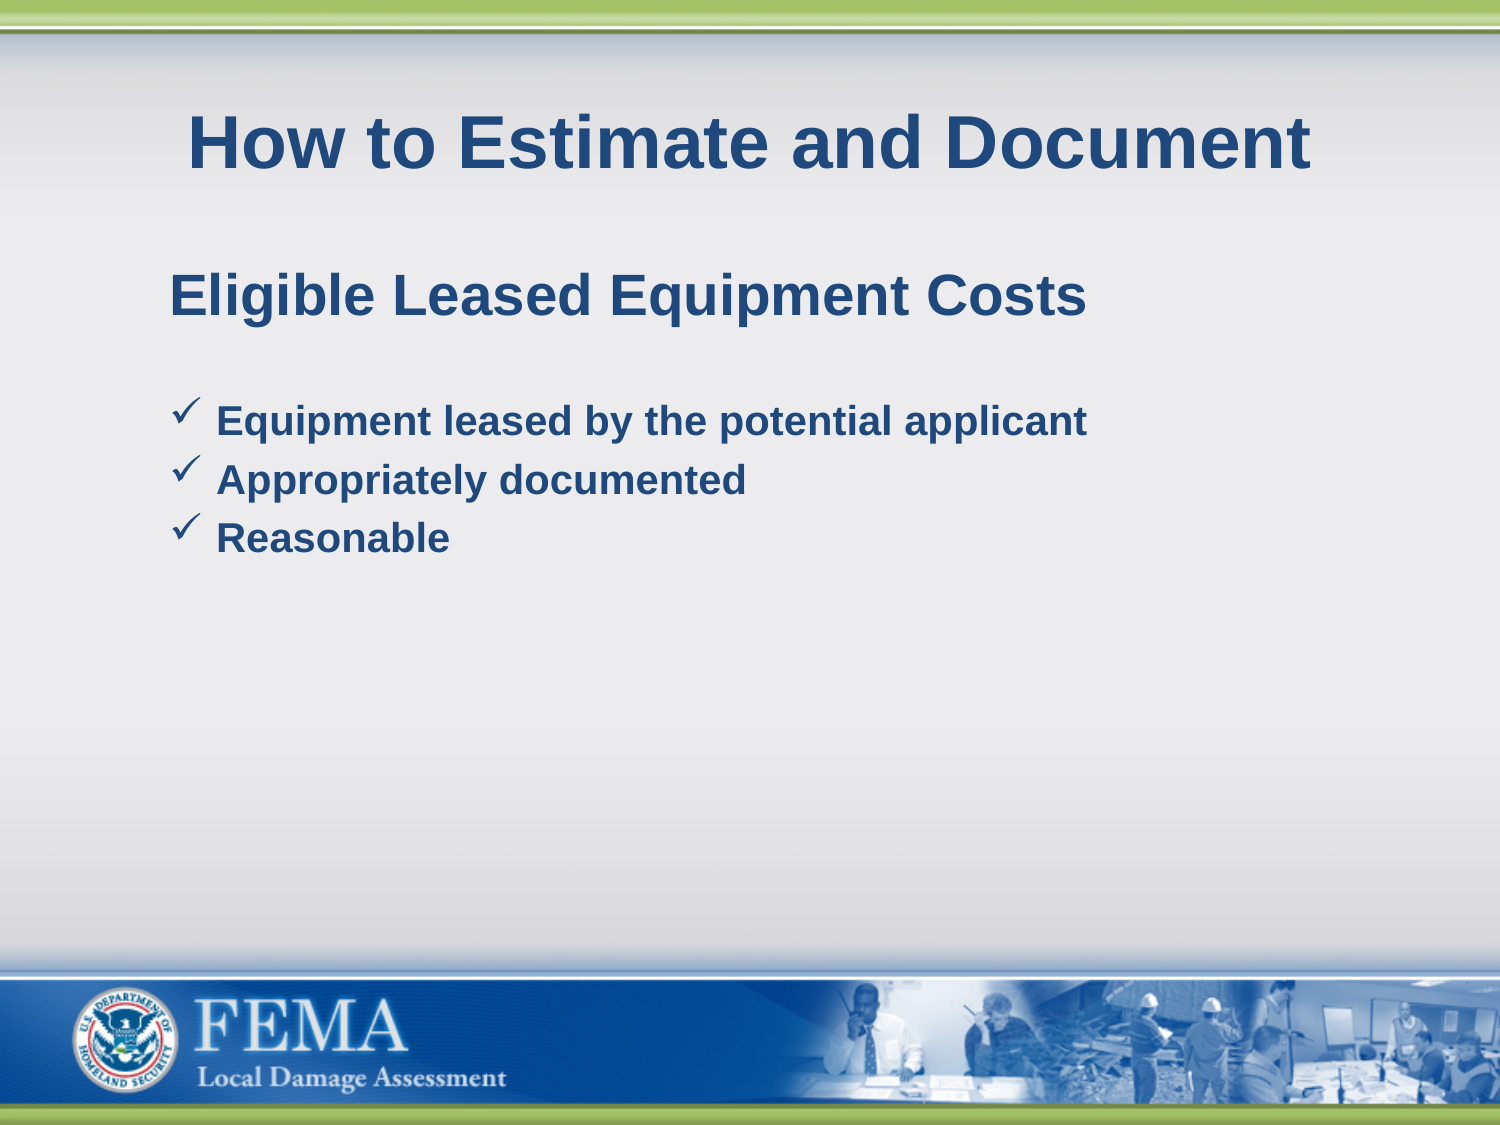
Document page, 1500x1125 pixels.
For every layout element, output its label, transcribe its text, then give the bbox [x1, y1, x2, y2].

title How to Estimate and Document [75, 45, 1425, 233]
picture [0, 0, 1500, 1125]
list Eligible Leased Equipment Costs Equipment leased by the potential applicant Appropriately documented Reasonable [79, 249, 1455, 943]
